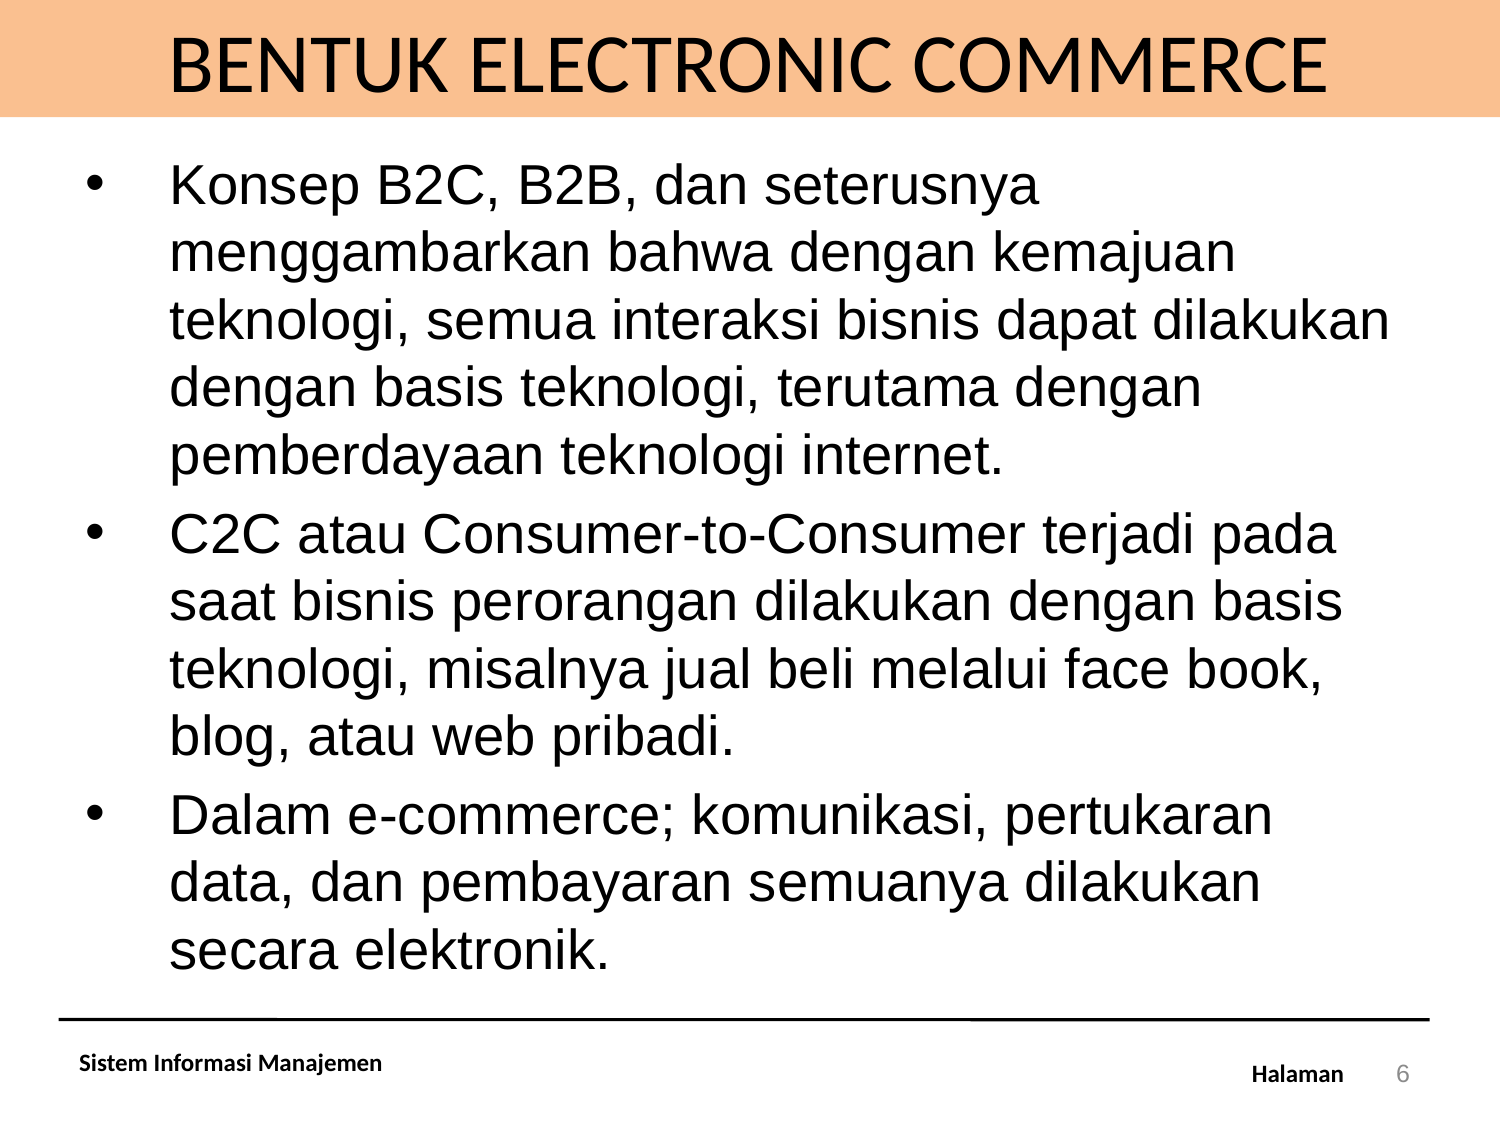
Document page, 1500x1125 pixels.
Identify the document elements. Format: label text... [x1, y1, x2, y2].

list Konsep B2C, B2B, dan seterusnya menggambarkan bahwa dengan kemajuan teknologi, semua interaksi bisnis dapat dilakukan dengan basis teknologi, terutama dengan pemberdayaan teknologi internet. C2C atau Consumer-to-Consumer terjadi pada saat bisnis perorangan dilakukan dengan basis teknologi, misalnya jual beli melalui face book, blog, atau web pribadi. Dalam e-commerce; komunikasi, pertukaran data, dan pembayaran semuanya dilakukan secara elektronik. [70, 140, 1421, 1008]
slide_number 6 [1359, 1042, 1425, 1103]
title BENTUK ELECTRONIC COMMERCE [0, 0, 1500, 118]
footer Sistem Informasi Manajemen [64, 1031, 446, 1092]
